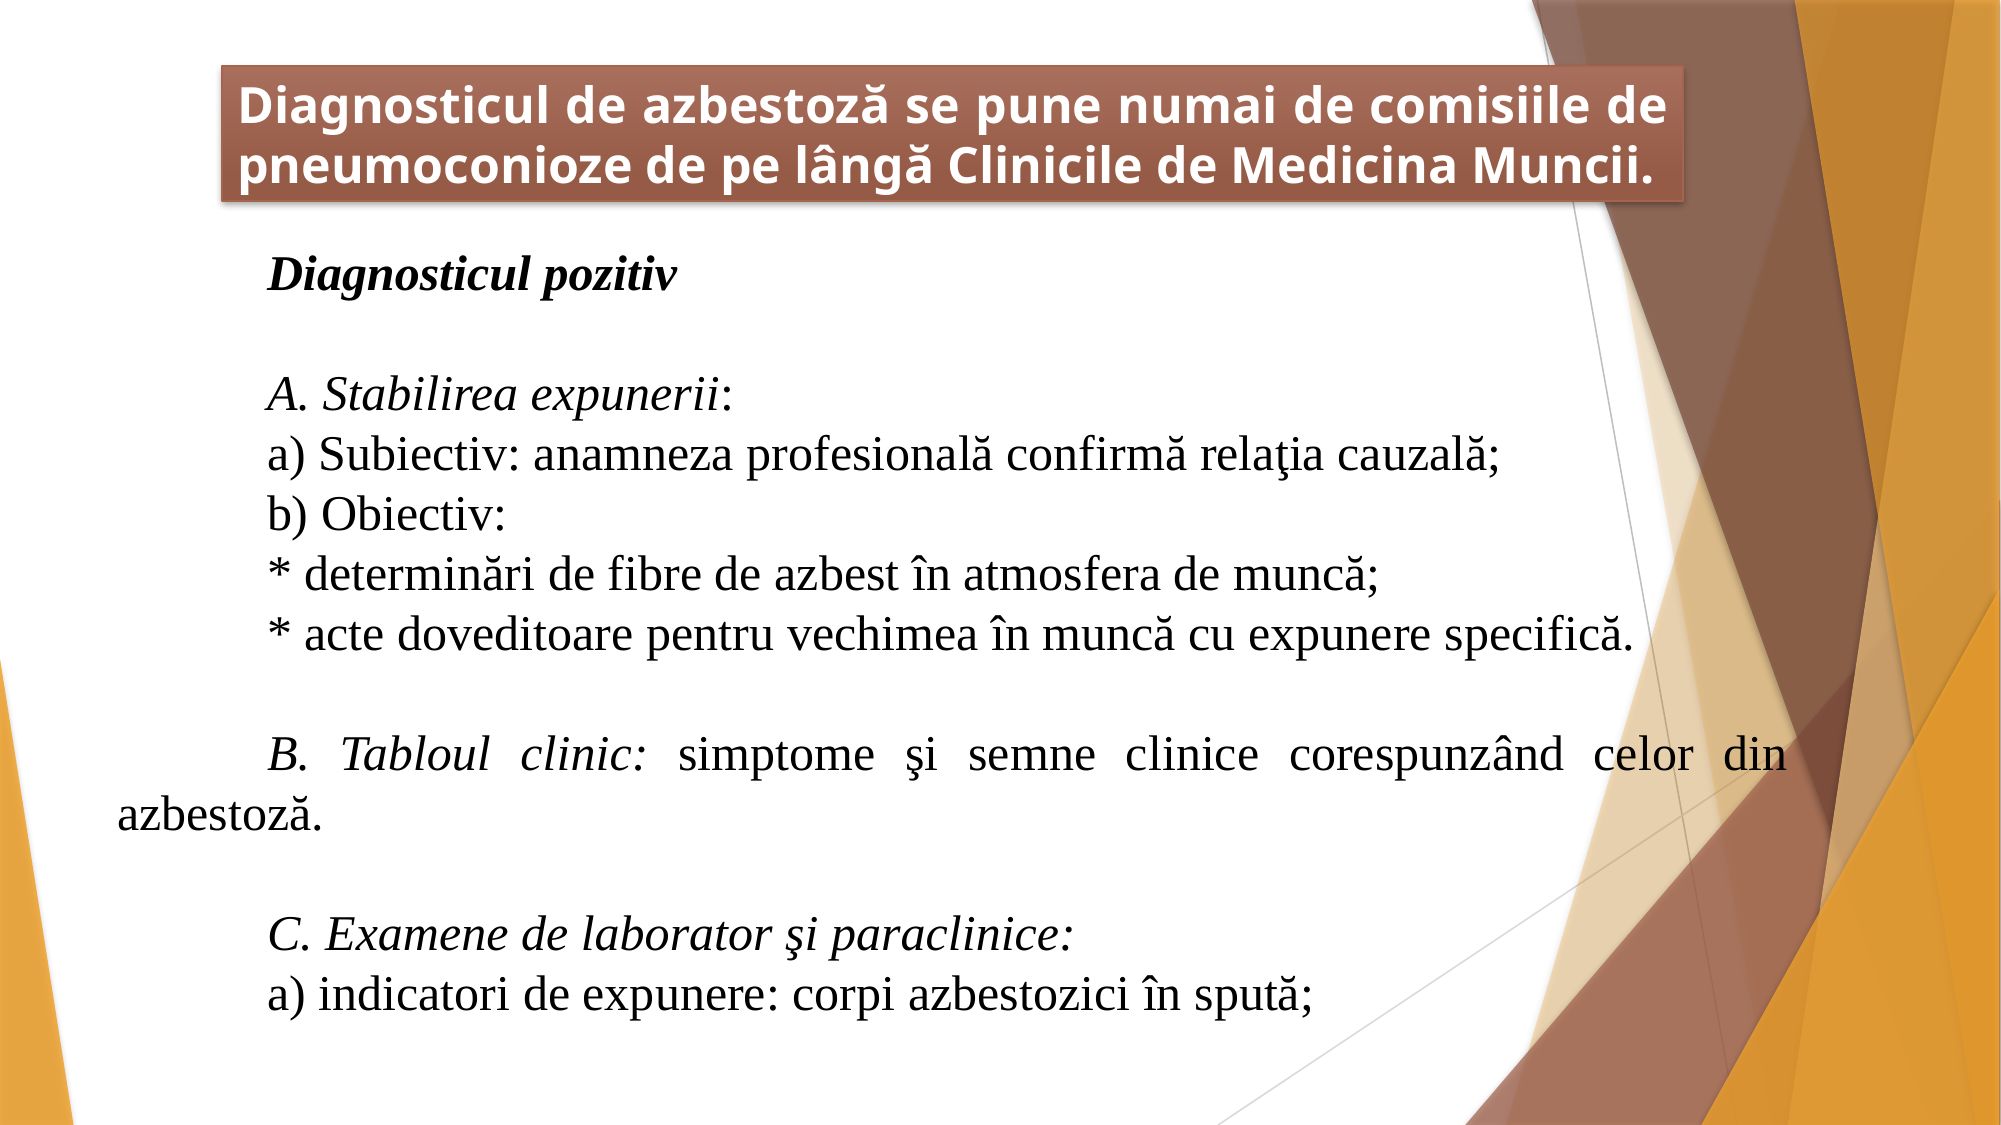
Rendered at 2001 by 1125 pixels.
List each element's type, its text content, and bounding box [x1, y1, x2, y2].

text_box Diagnosticul pozitiv A. Stabilirea expunerii: a) Subiectiv: anamneza profesională confirmă relaţia cauzală; b) Obiectiv: * determinări de fibre de azbest în atmosfera de muncă; * acte doveditoare pentru vechimea în muncă cu expunere specifică. B. Tabloul clinic: simptome şi semne clinice corespunzând celor din azbestoză. C. Examene de laborator şi paraclinice: a) indicatori de expunere: corpi azbestozici în spută; [102, 172, 1804, 1028]
text_box Diagnosticul de azbestoză se pune numai de comisiile de pneumoconioze de pe lângă Clinicile de Medicina Muncii. [221, 65, 1684, 202]
